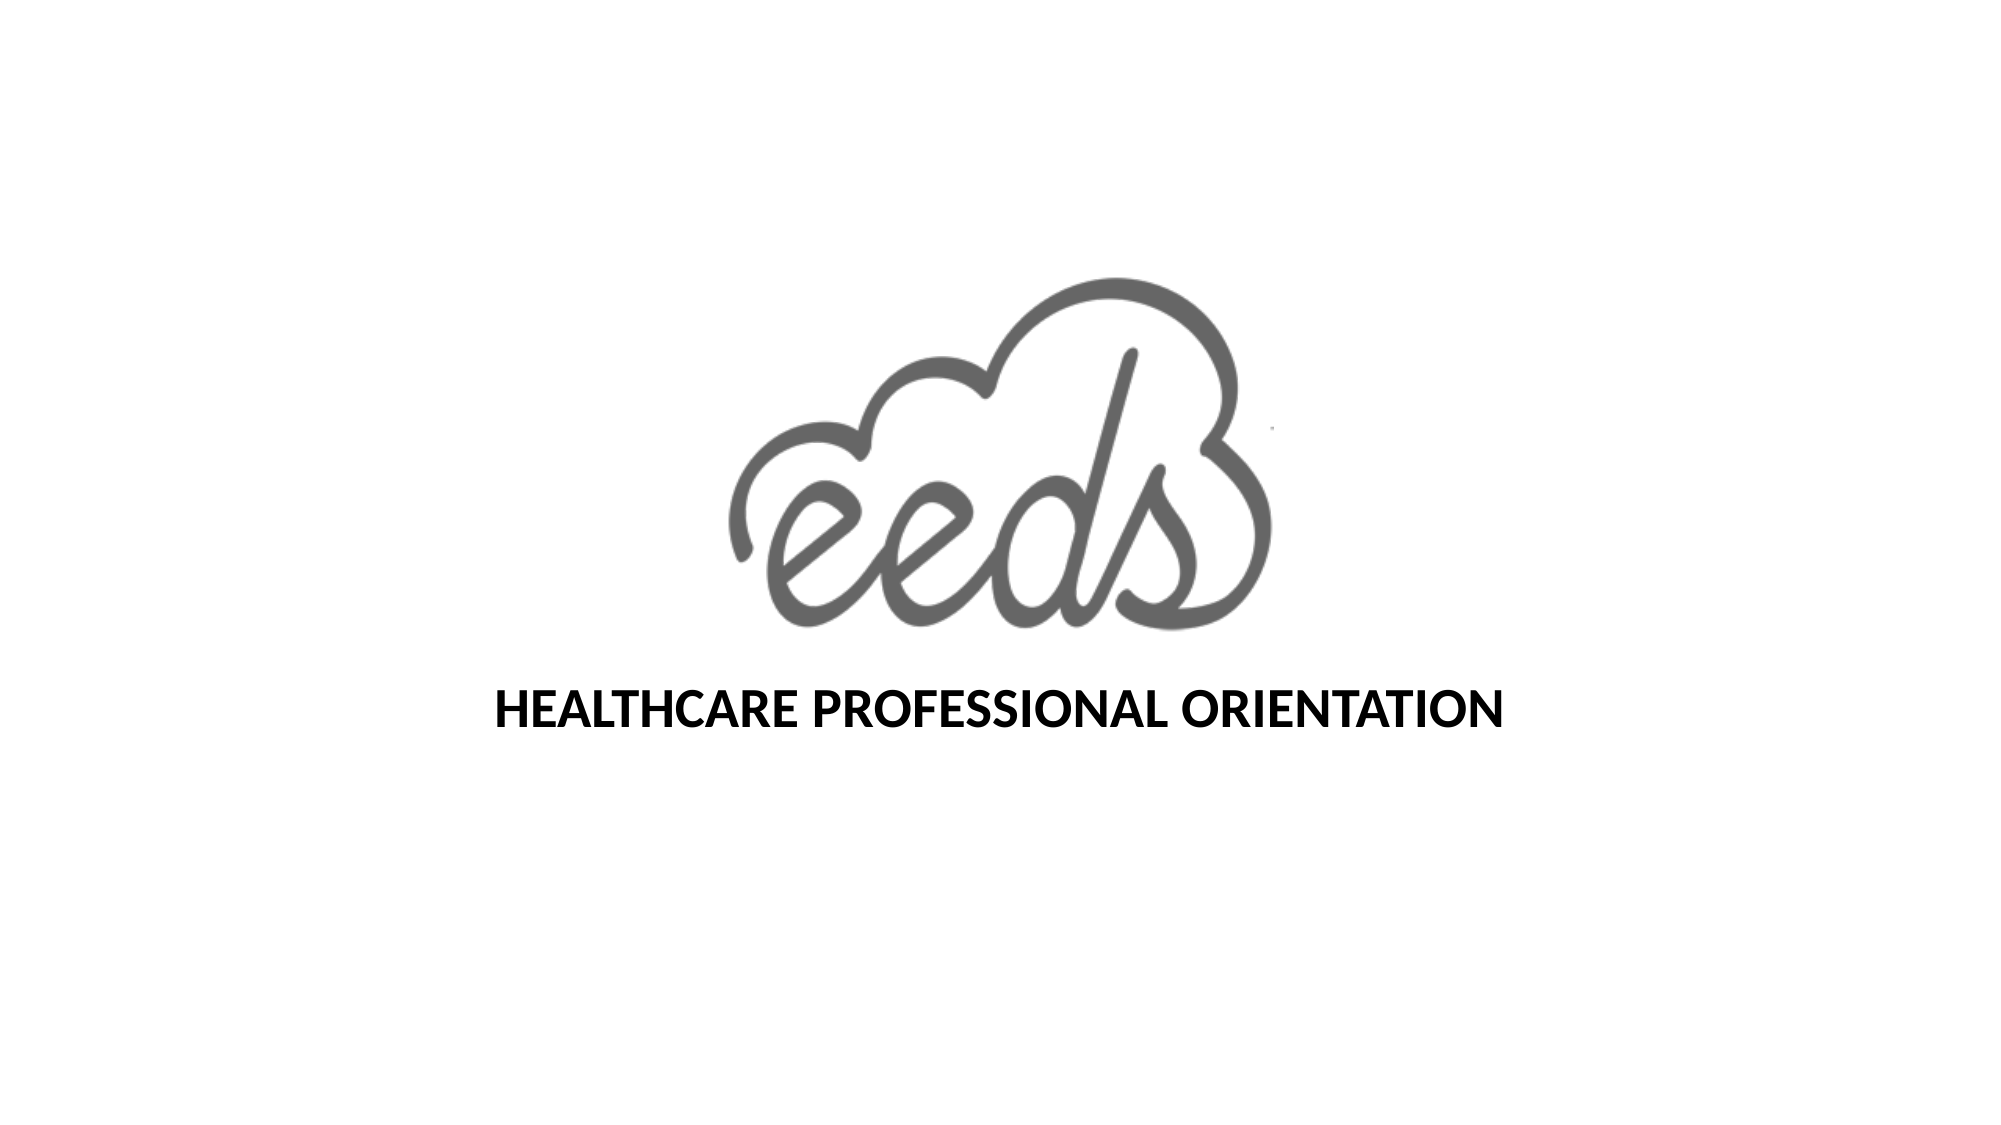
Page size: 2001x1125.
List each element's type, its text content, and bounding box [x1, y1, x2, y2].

subtitle HEALTHCARE PROFESSIONAL ORIENTATION [249, 670, 1750, 748]
picture [726, 275, 1274, 633]
